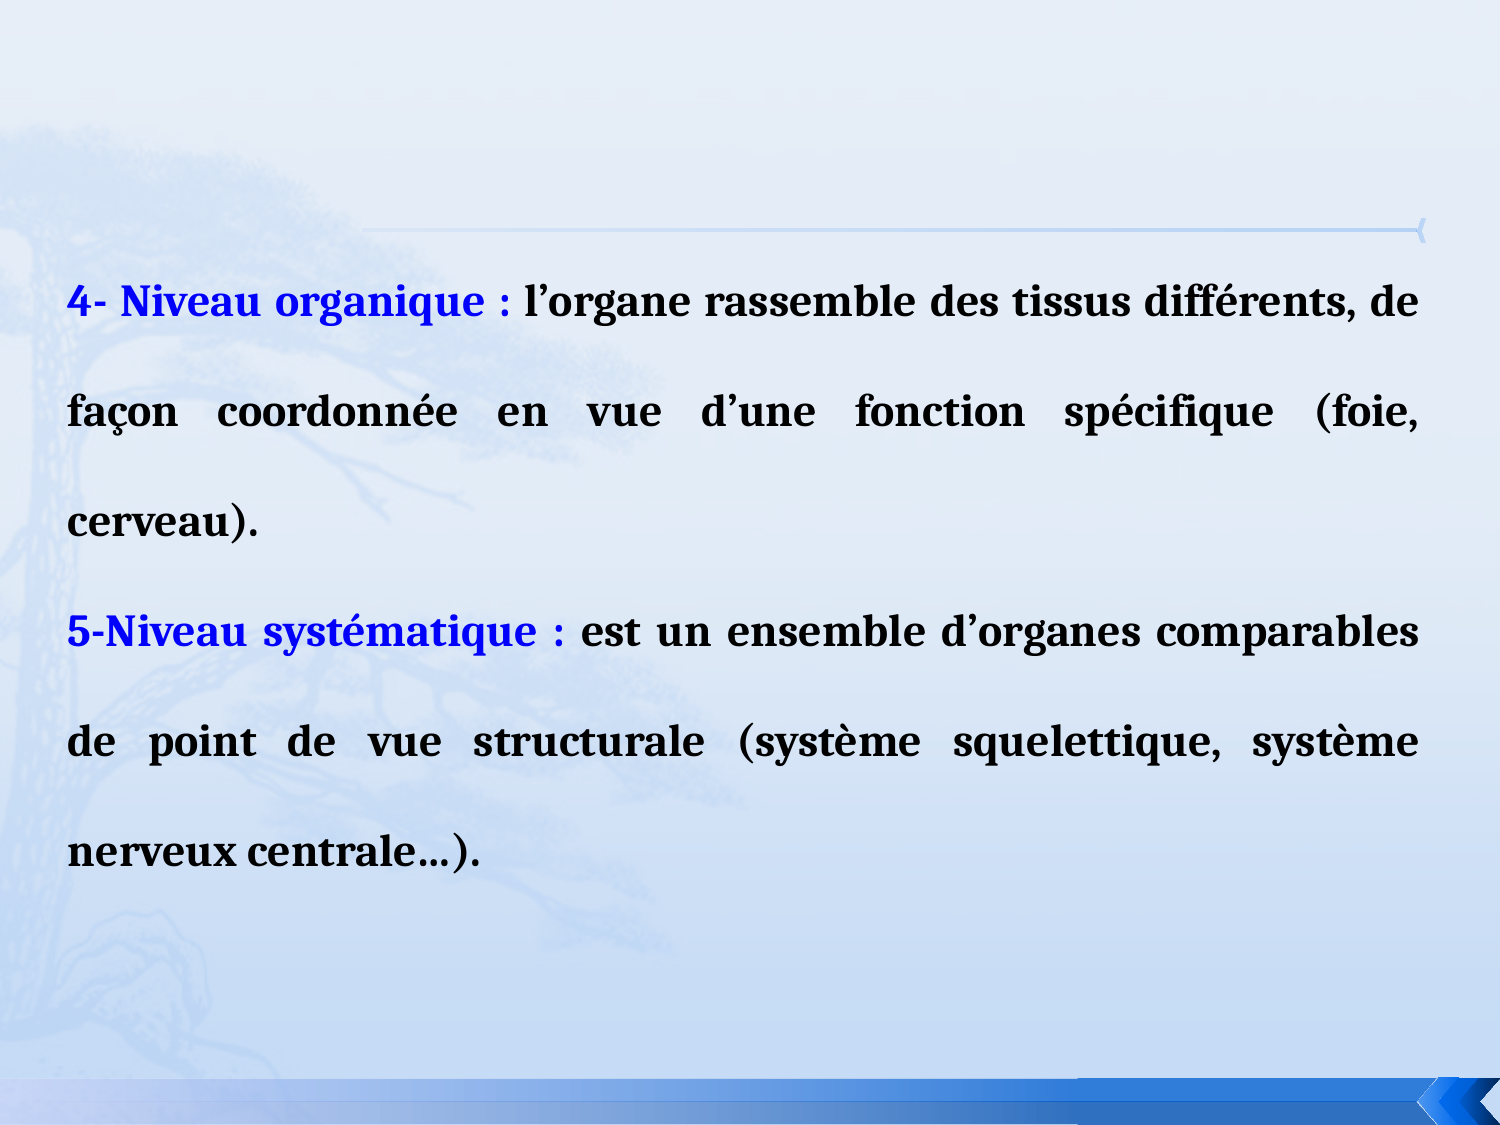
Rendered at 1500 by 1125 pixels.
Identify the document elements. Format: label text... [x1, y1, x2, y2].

text_box 4- Niveau organique : l’organe rassemble des tissus différents, de façon coordonnée en vue d’une fonction spécifique (foie, cerveau). 5-Niveau systématique : est un ensemble d’organes comparables de point de vue structurale (système squelettique, système nerveux centrale…). [53, 208, 1436, 883]
